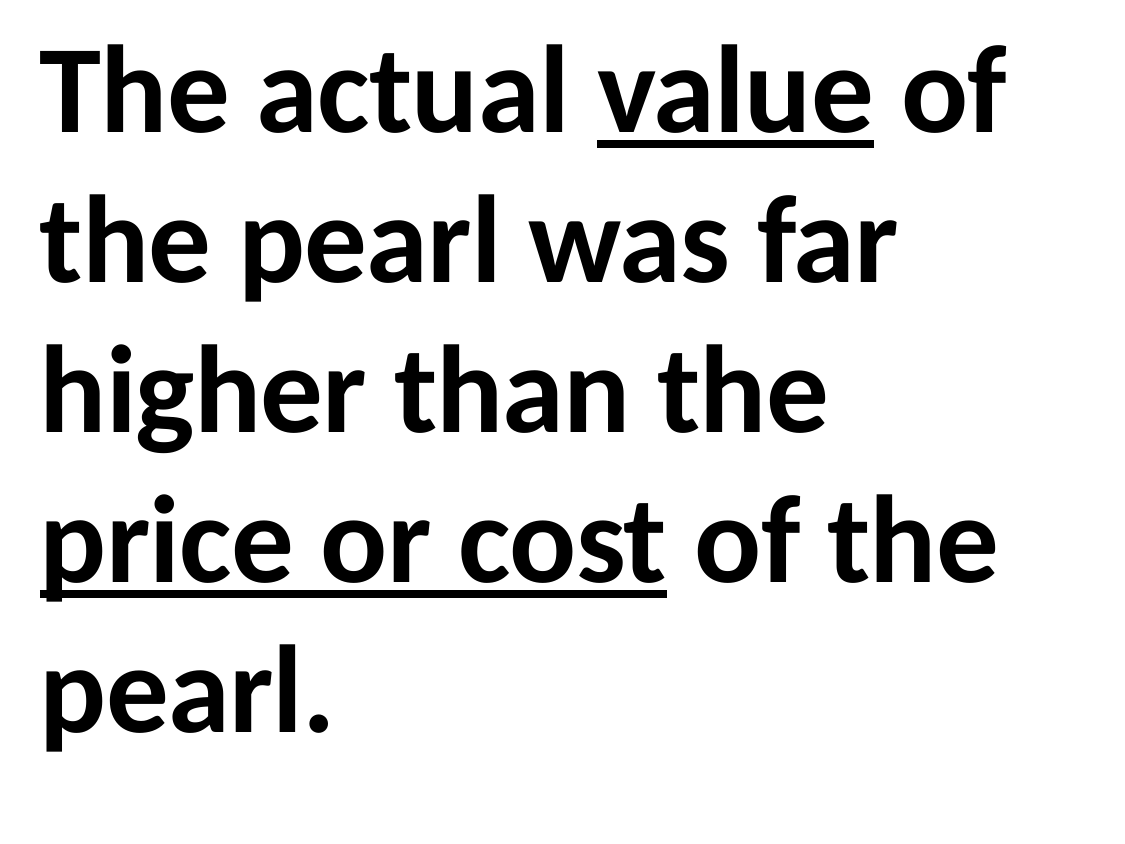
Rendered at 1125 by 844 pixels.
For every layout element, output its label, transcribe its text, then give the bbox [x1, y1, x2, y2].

text_box The actual value of the pearl was far higher than the price or cost of the pearl. [24, 0, 1125, 765]
